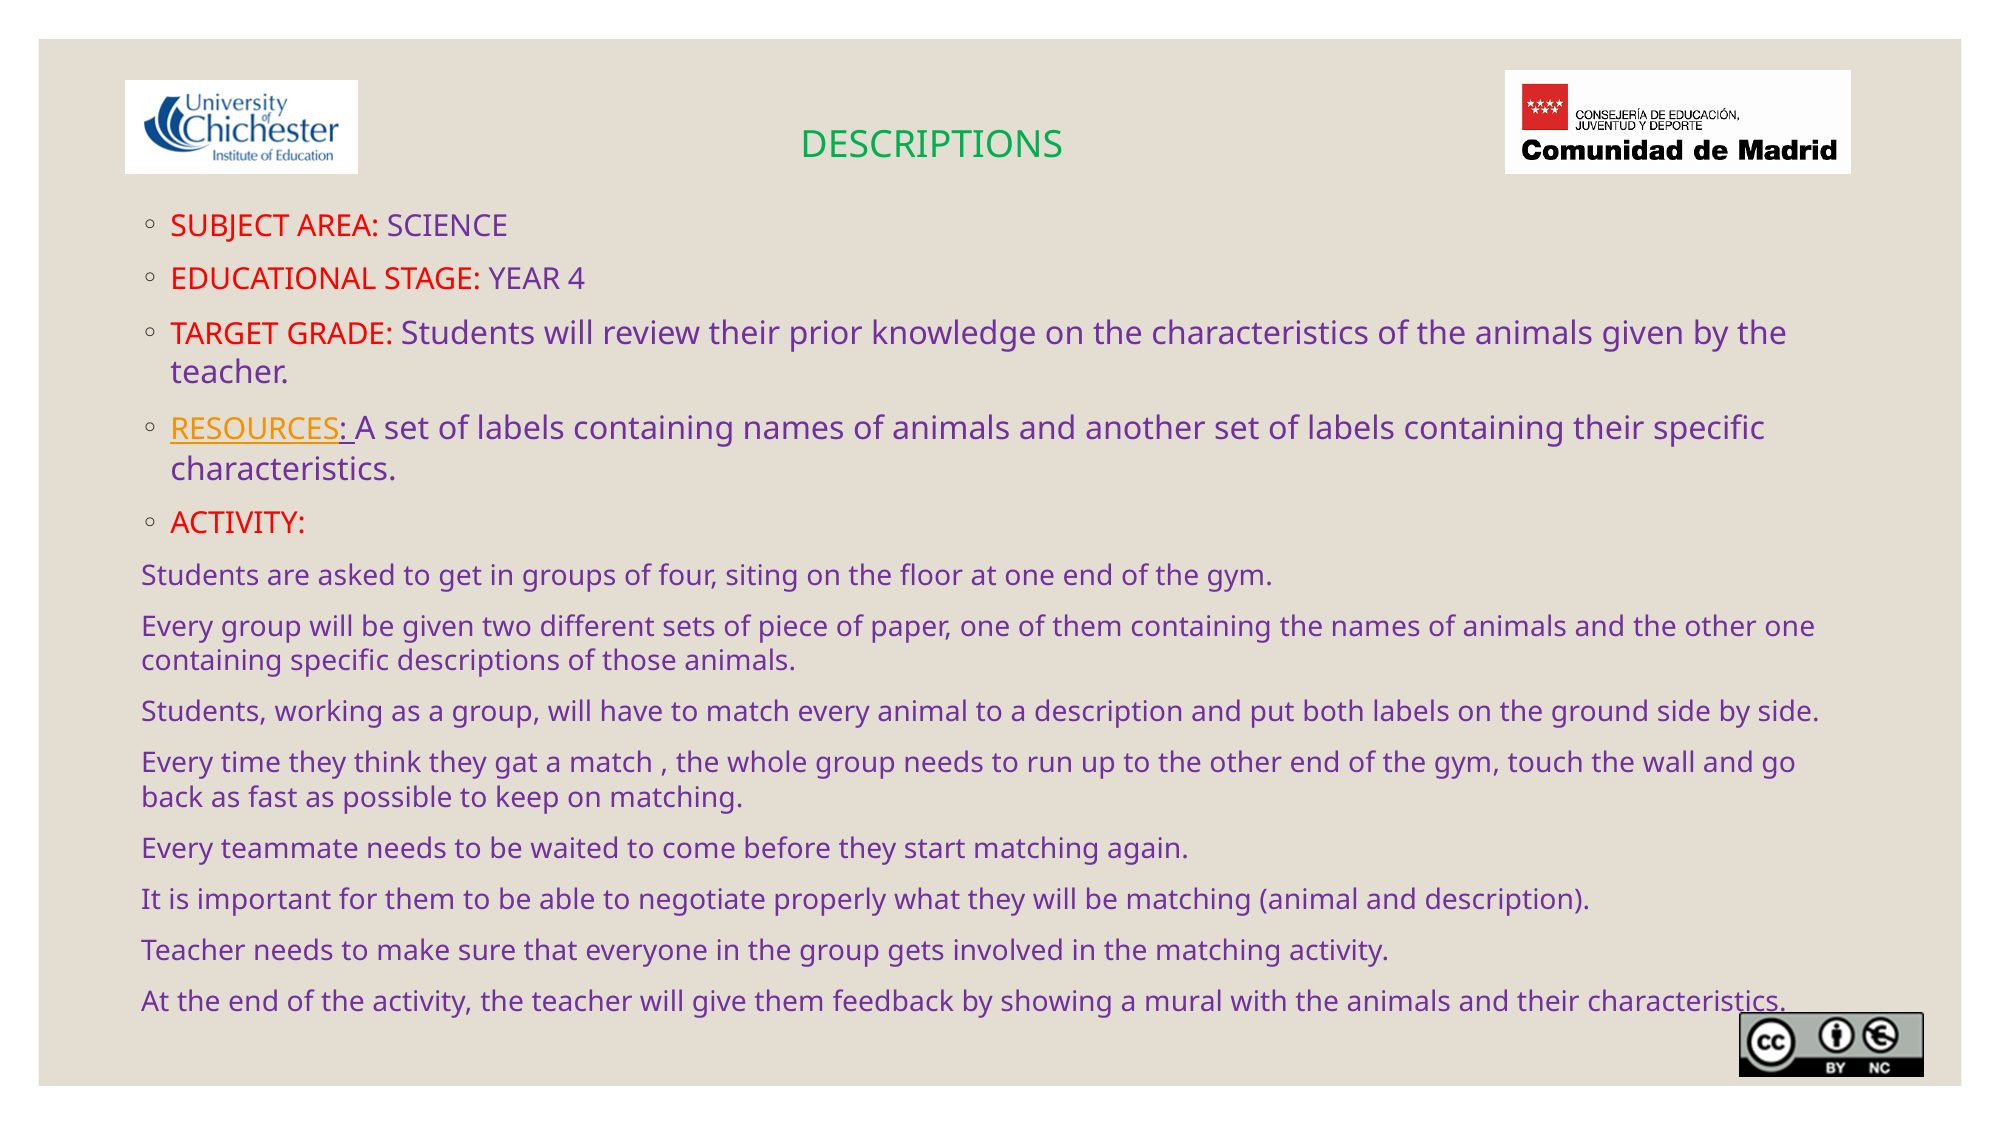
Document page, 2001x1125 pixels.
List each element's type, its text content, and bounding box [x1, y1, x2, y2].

picture [125, 80, 358, 174]
text_box DESCRIPTIONS [573, 112, 1291, 173]
picture [1505, 70, 1851, 174]
picture [1738, 1012, 1924, 1077]
list SUBJECT AREA: SCIENCE EDUCATIONAL STAGE: YEAR 4 TARGET GRADE: Students will review their prior knowledge on the characteristics of the animals given by the teacher. RESOURCES: A set of labels containing names of animals and another set of labels containing their specific characteristics. ACTIVITY: Students are asked to get in groups of four, siting on the floor at one end of the gym. Every group will be given two different sets of piece of paper, one of them containing the names of animals and the other one containing specific descriptions of those animals. Students, working as a group, will have to match every animal to a description and put both labels on the ground side by side. Every time they think they gat a match , the whole group needs to run up to the other end of the gym, touch the wall and go back as fast as possible to keep on matching. Every teammate needs to be waited to come before they start matching again. It is important for them to be able to negotiate properly what they will be matching (animal and description). Teacher needs to make sure that everyone in the group gets involved in the matching activity. At the end of the activity, the teacher will give them feedback by showing a mural with the animals and their characteristics. [125, 145, 1851, 1065]
